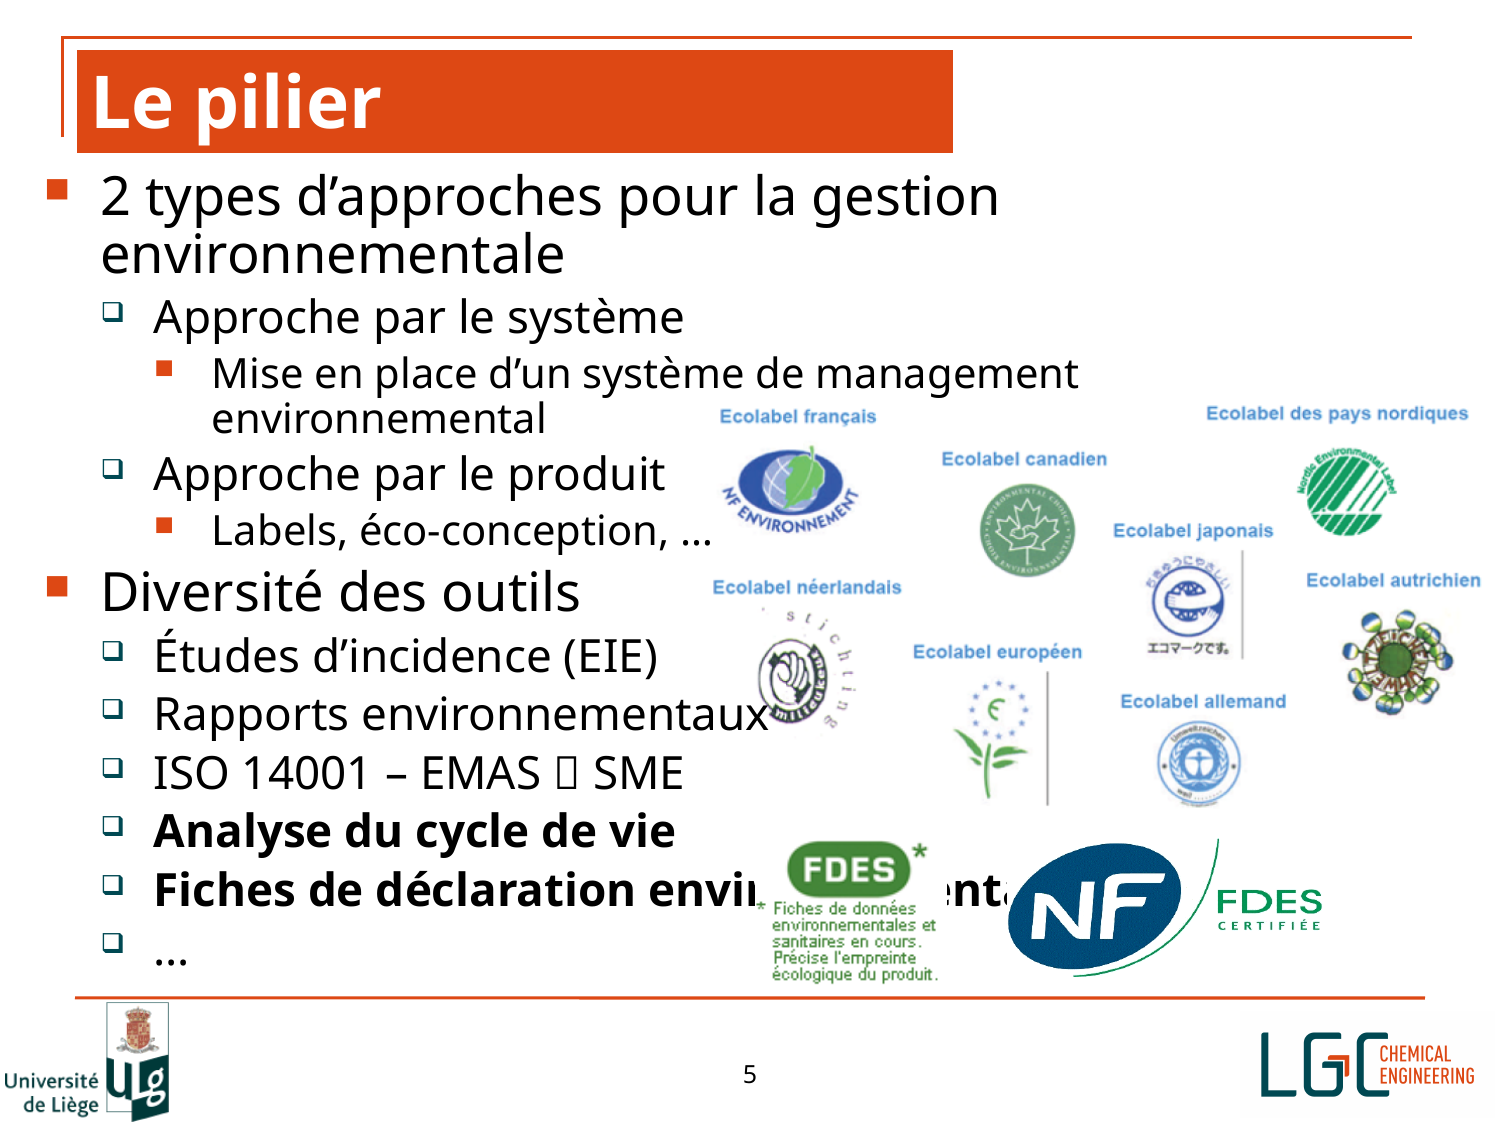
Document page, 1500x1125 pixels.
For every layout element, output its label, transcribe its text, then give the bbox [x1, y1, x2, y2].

picture [1240, 1011, 1495, 1118]
picture [678, 385, 1500, 827]
picture [755, 839, 947, 986]
title Le pilier « environnement » [73, 45, 958, 157]
text_box 5 [512, 1035, 988, 1100]
picture [5, 1002, 169, 1122]
text_box 2 types d’approches pour la gestion environnementale Approche par le système Mise en place d’un système de management environnemental Approche par le produit Labels, éco-conception, … Diversité des outils Études d’incidence (EIE) Rapports environnementaux ISO 14001 – EMAS  SME Analyse du cycle de vie Fiches de déclaration environnementale … [29, 160, 1436, 1035]
picture [1007, 838, 1324, 978]
